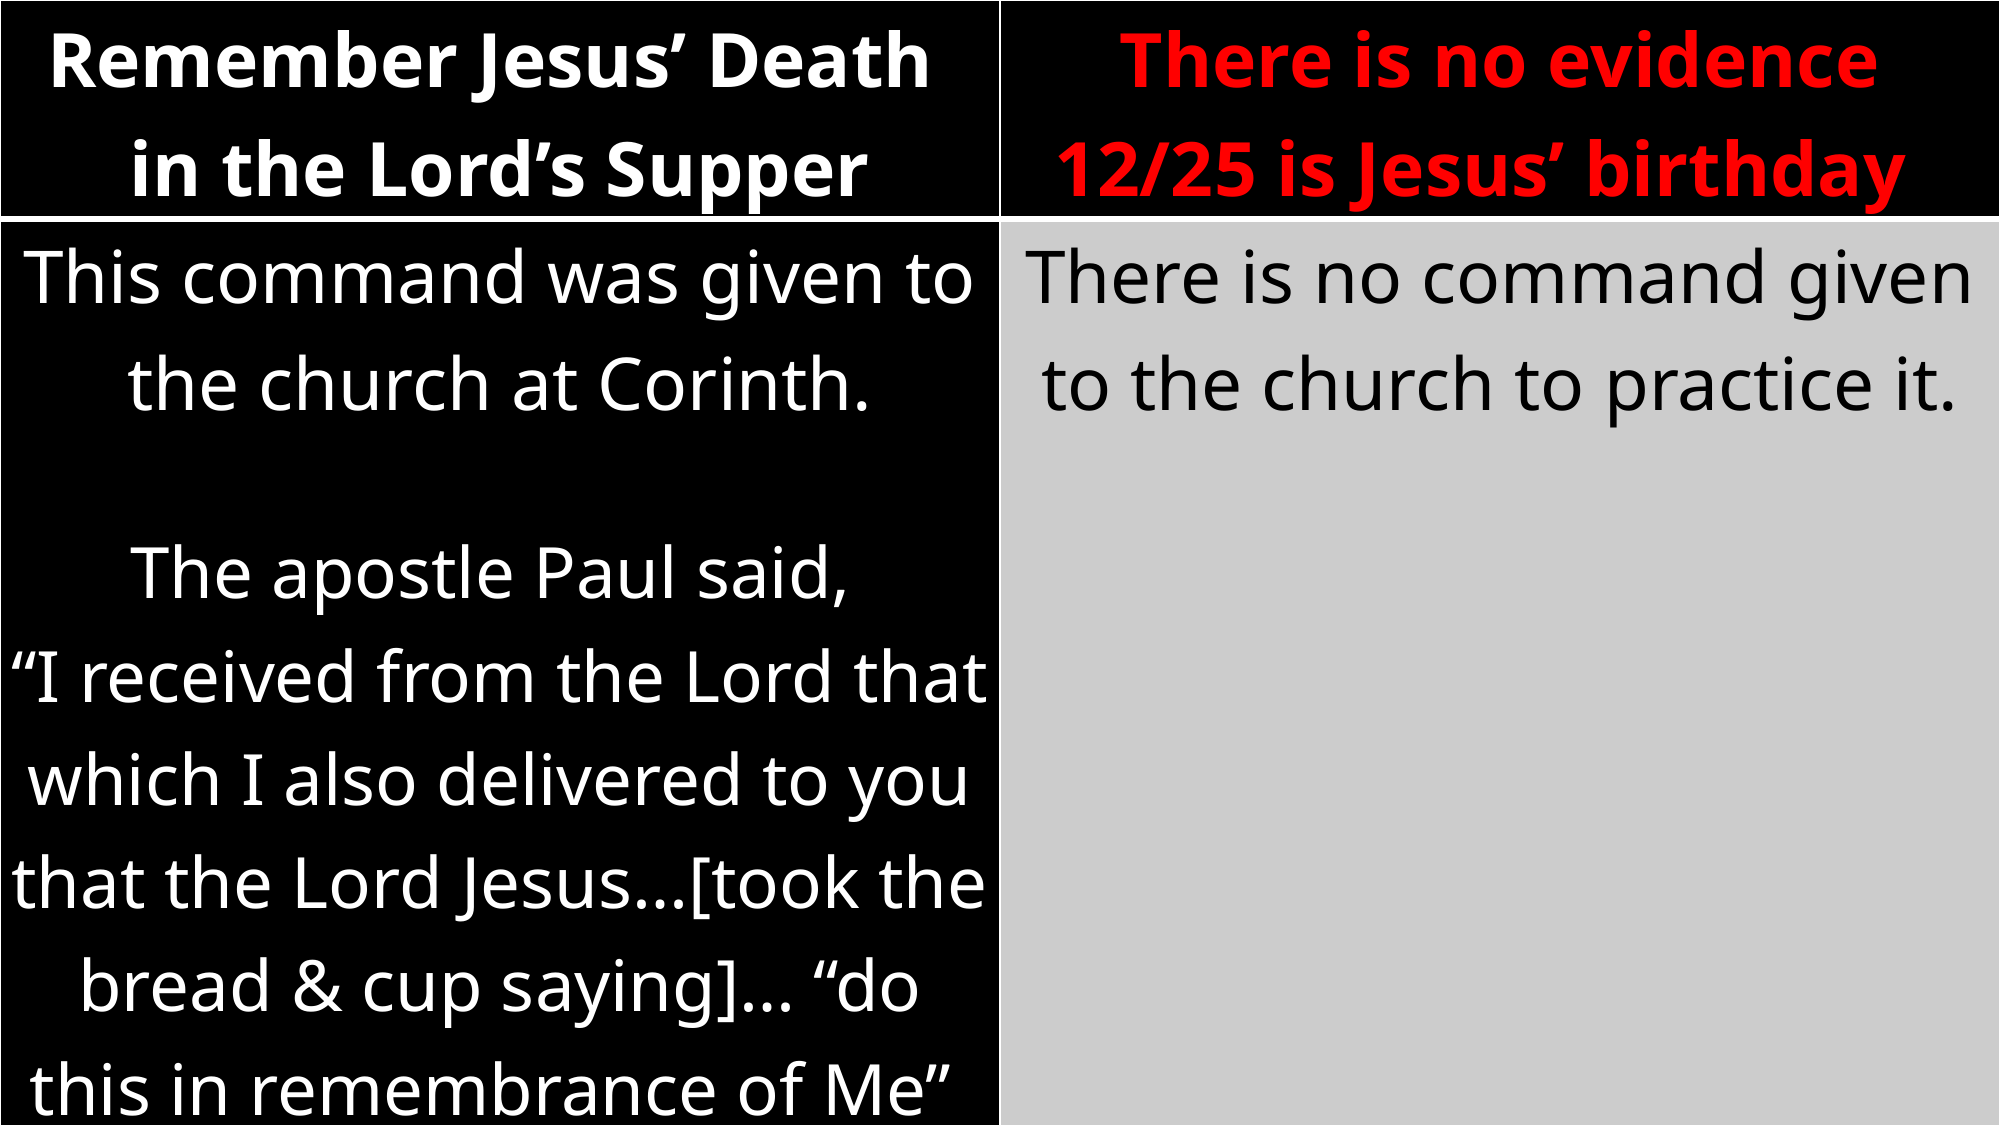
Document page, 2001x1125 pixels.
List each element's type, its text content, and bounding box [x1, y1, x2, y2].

table_header There is no evidence 12/25 is Jesus’ birthday [1001, 1, 1999, 216]
table_header Remember Jesus’ Death in the Lord’s Supper [1, 1, 999, 216]
table_cell There is no command given to the church to practice it. [1001, 222, 1999, 1125]
table_cell This command was given to the church at Corinth. The apostle Paul said, “I received from the Lord that which I also delivered to you that the Lord Jesus…[took the bread & cup saying]… “do this in remembrance of Me” (1 Corinthians 11:23-25). [1, 222, 999, 1125]
